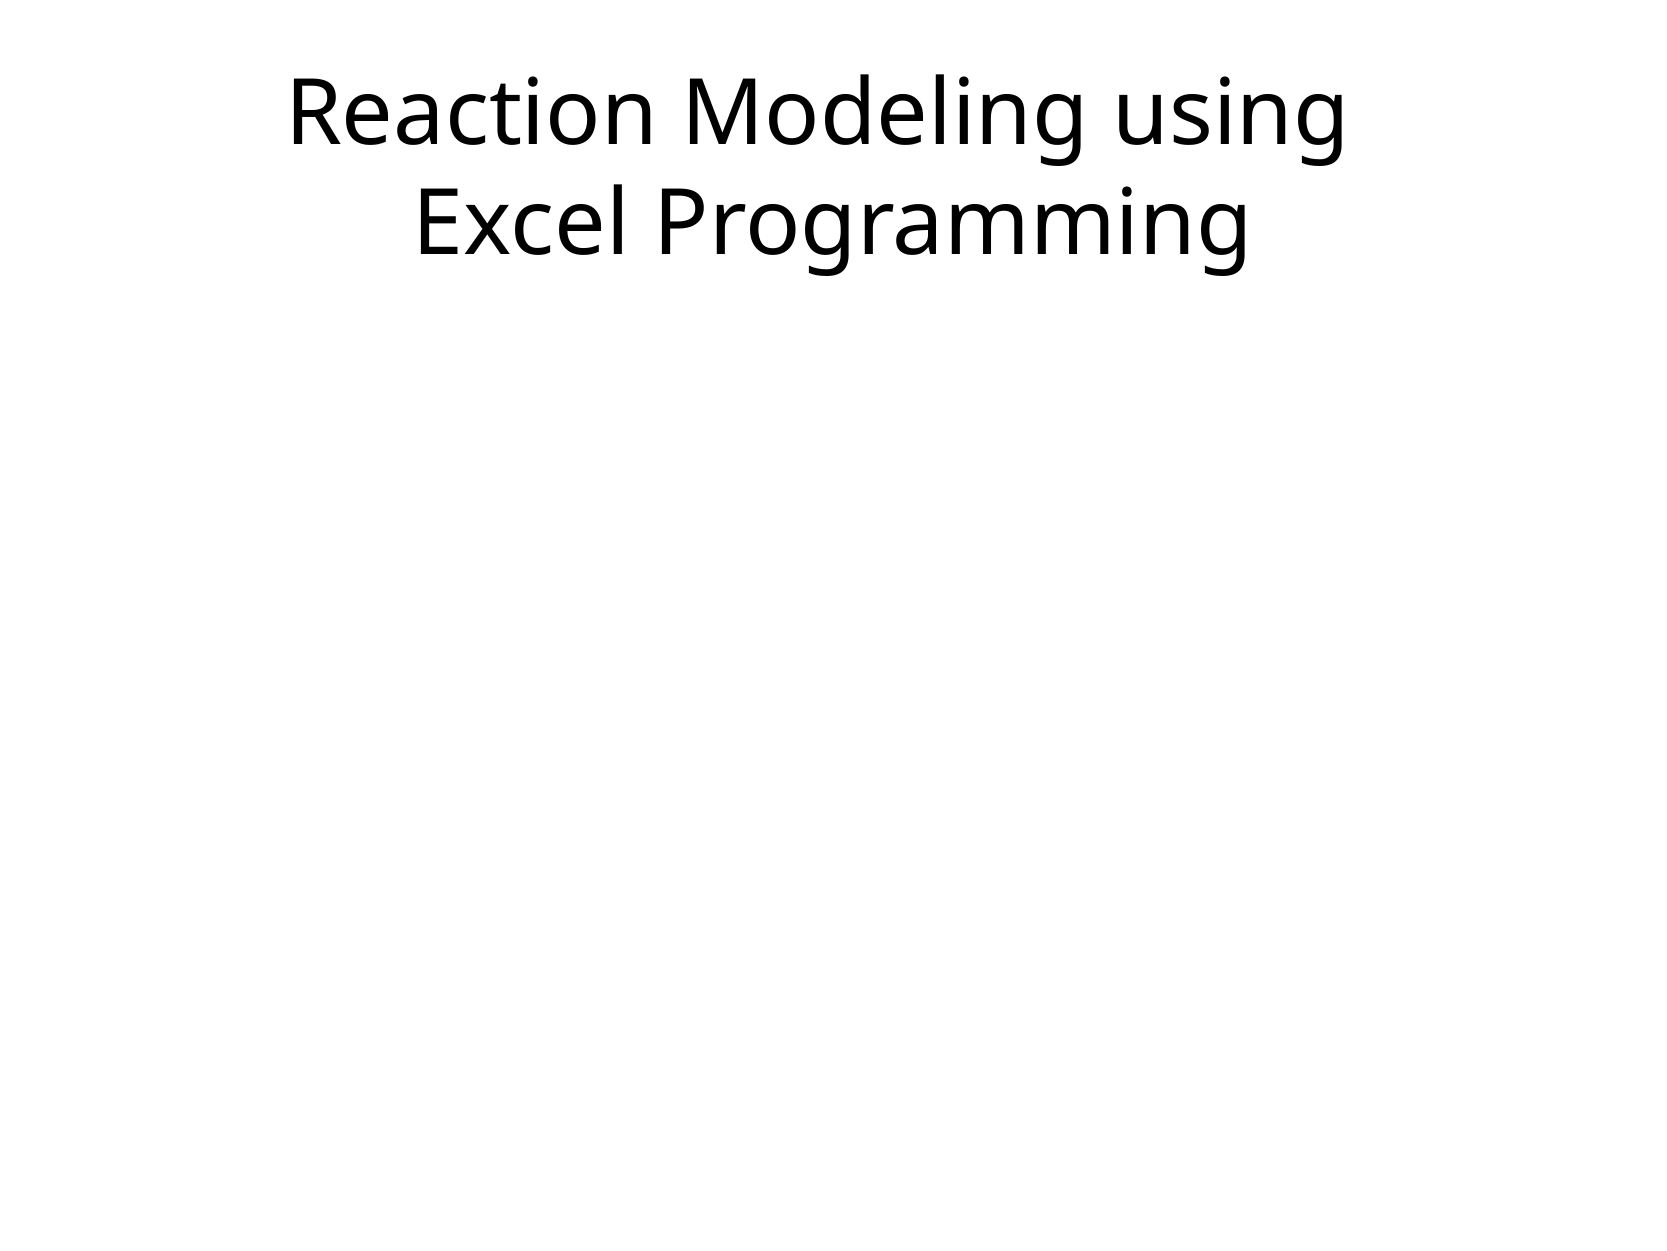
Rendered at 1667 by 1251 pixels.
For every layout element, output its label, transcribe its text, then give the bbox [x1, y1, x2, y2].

title Reaction Modeling using Excel Programming [125, 62, 1542, 263]
